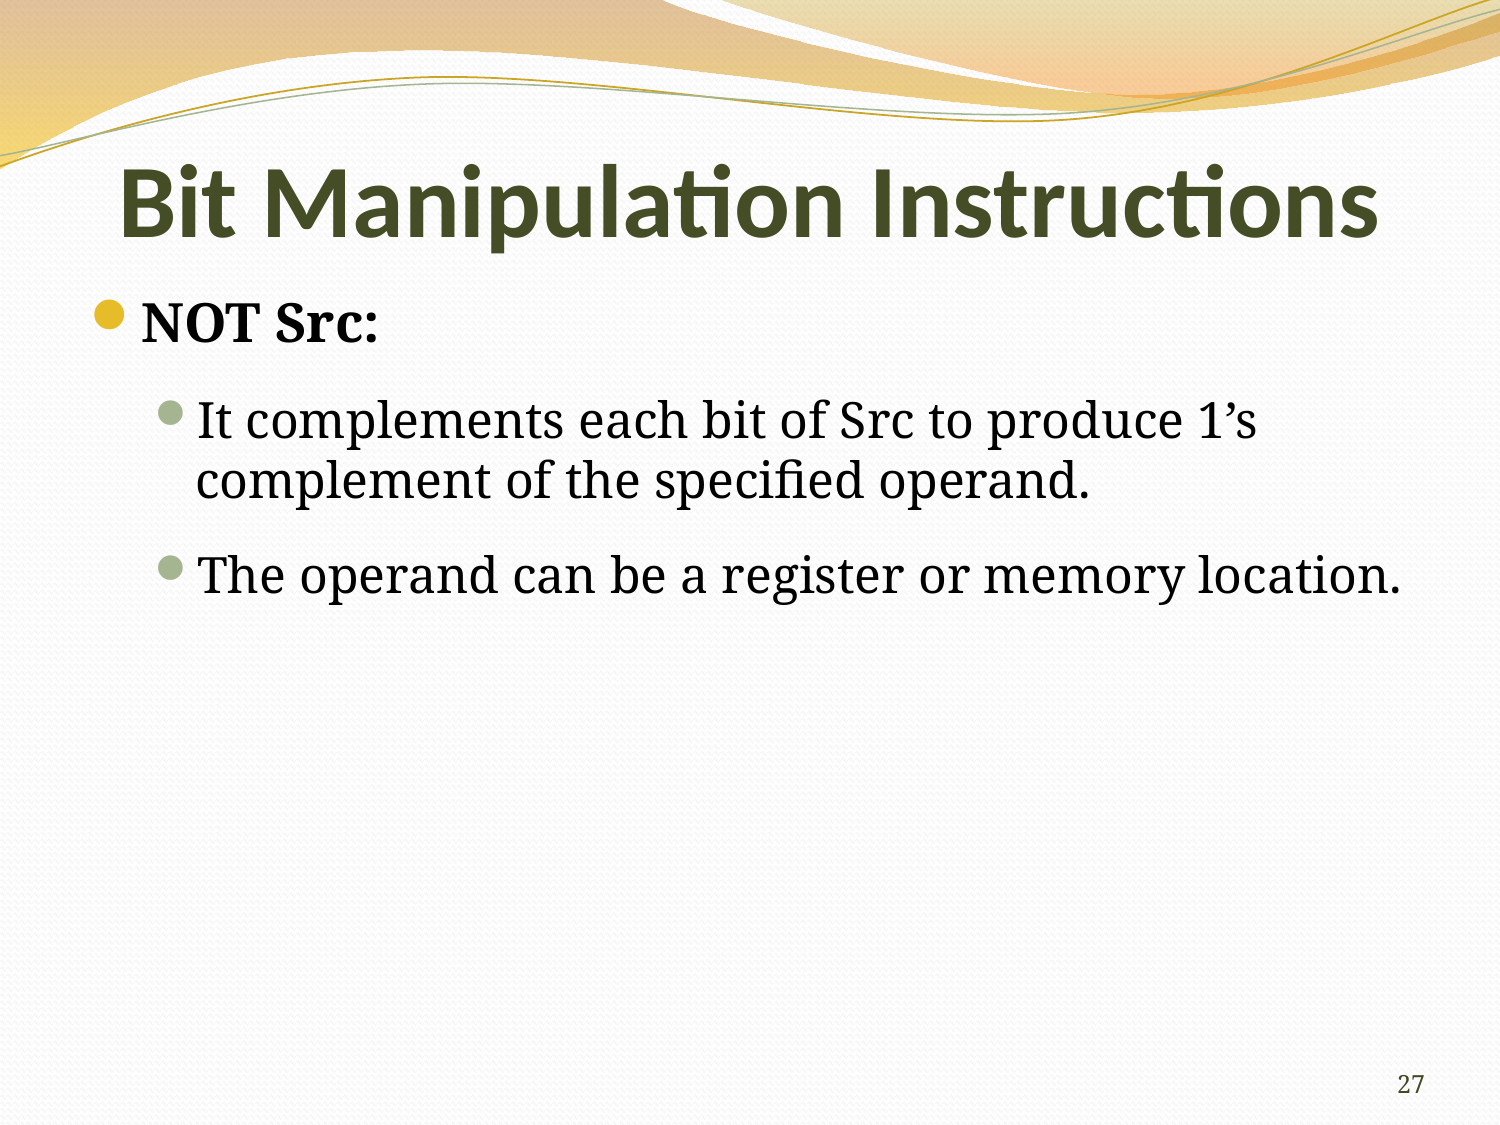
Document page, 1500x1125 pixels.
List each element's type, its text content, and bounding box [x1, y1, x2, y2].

slide_number 27 [1299, 1042, 1425, 1103]
title Bit Manipulation Instructions [74, 115, 1426, 259]
list NOT Src: It complements each bit of Src to produce 1’s complement of the specified operand. The operand can be a register or memory location. [74, 281, 1426, 1038]
